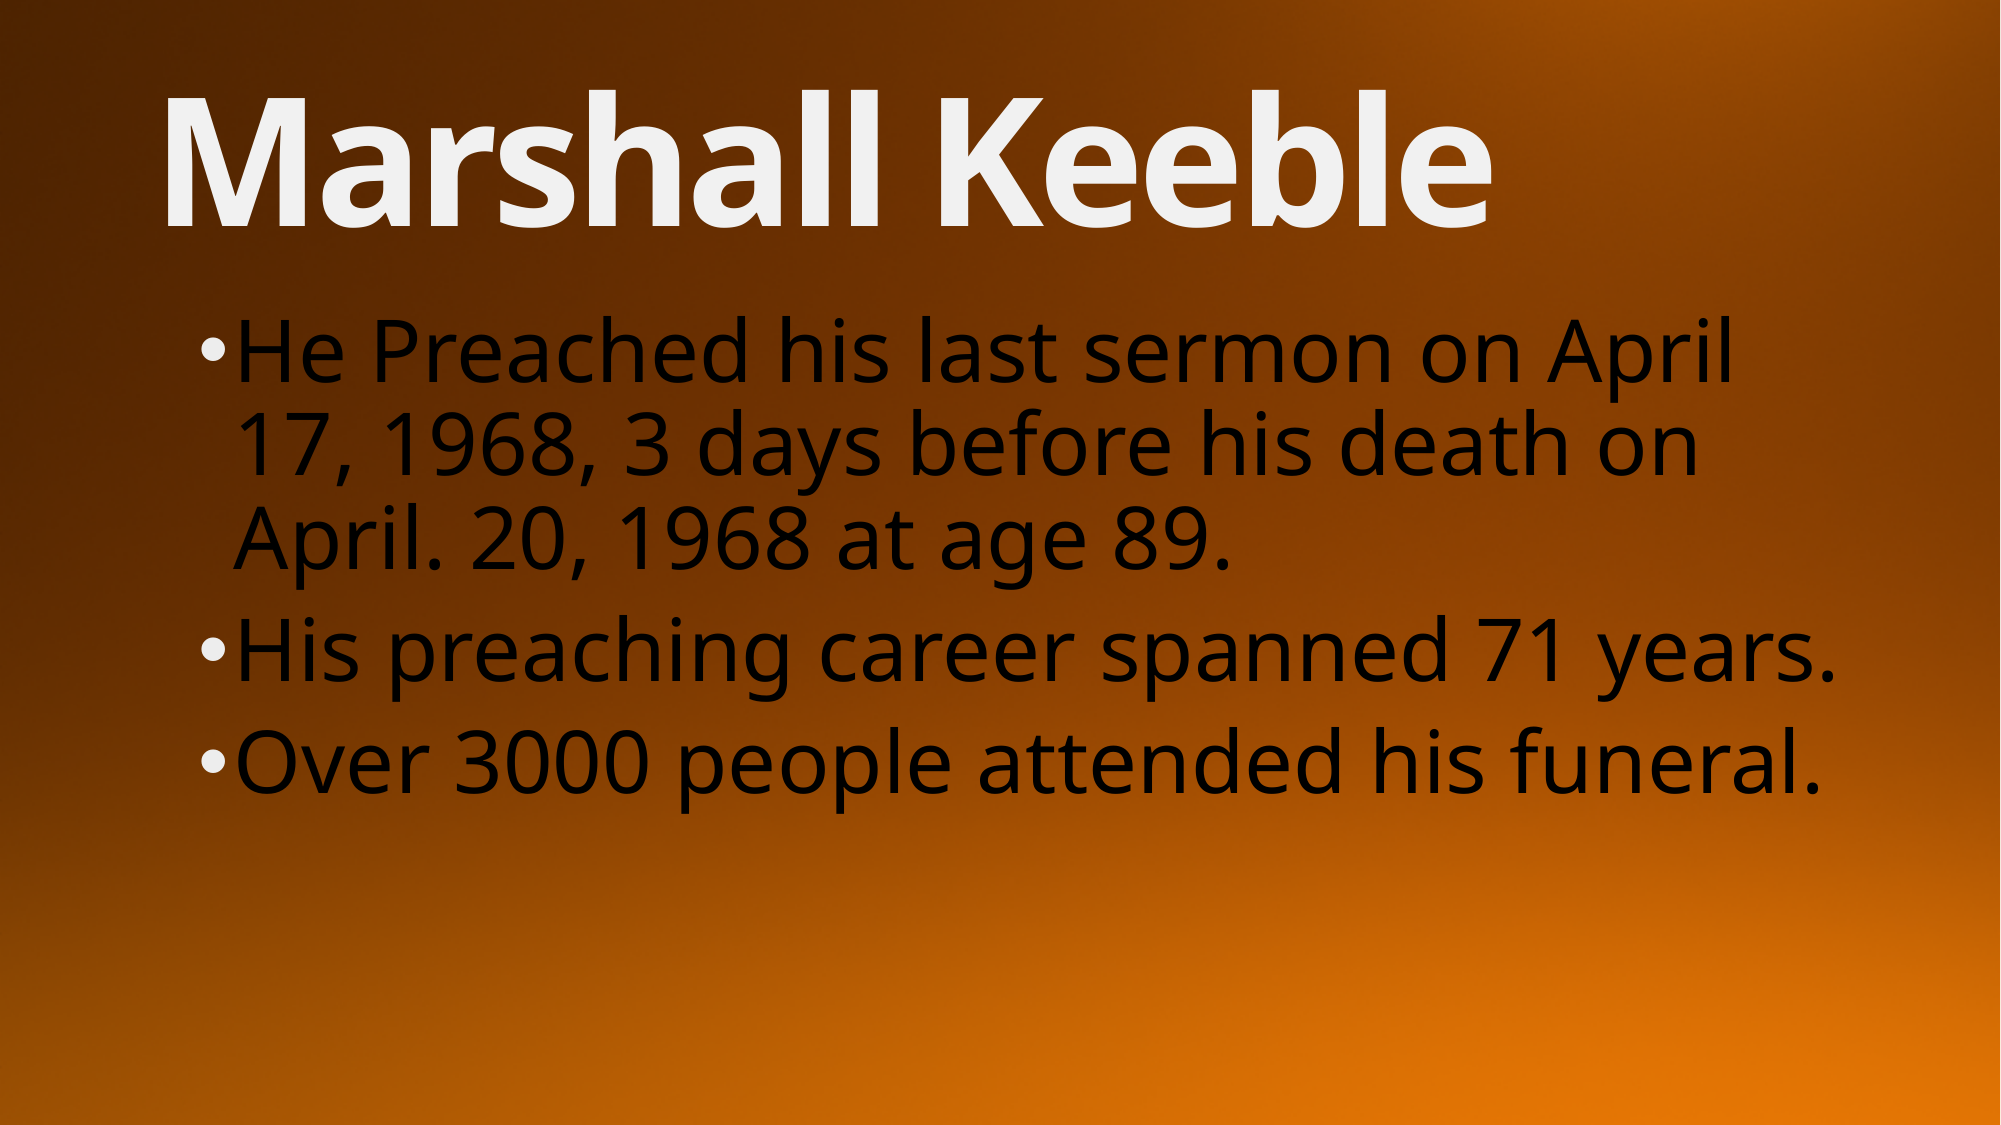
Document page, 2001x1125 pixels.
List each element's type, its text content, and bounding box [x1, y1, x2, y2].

picture [0, 0, 2001, 1125]
title Marshall Keeble [137, 59, 1863, 278]
list He Preached his last sermon on April 17, 1968, 3 days before his death on April. 20, 1968 at age 89. His preaching career spanned 71 years. Over 3000 people attended his funeral. [183, 299, 1863, 1014]
